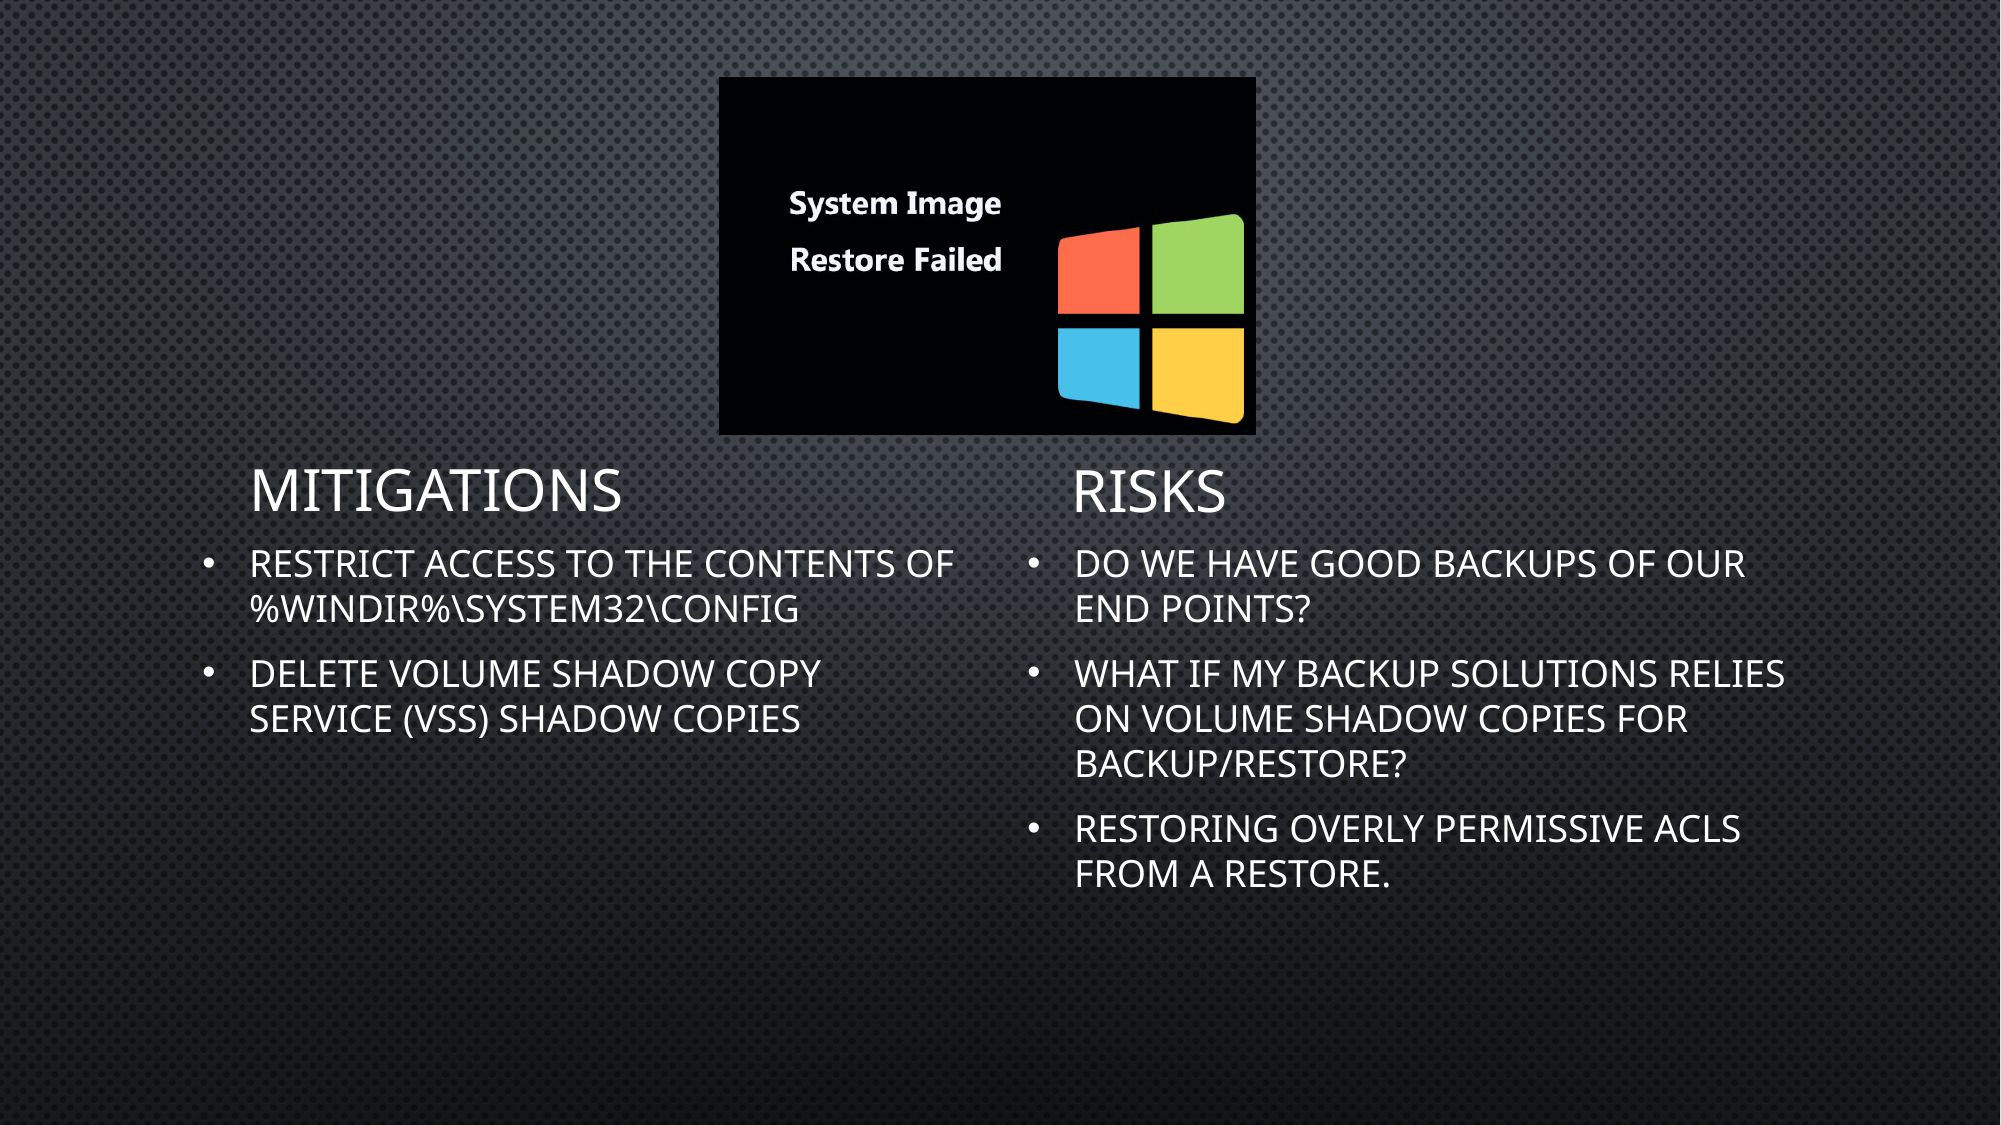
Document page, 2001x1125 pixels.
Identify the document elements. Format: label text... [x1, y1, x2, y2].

list Restrict access to the contents of %windir%\system32\config Delete Volume Shadow Copy Service (VSS) shadow copies [187, 532, 988, 950]
picture [718, 76, 1256, 435]
list Do we have good backups of our end points? What if my backup solutions relies on Volume Shadow Copies for backup/restore? Restoring overly permissive ACLs from a restore. [1012, 532, 1813, 950]
list Mitigations [234, 436, 988, 531]
list Risks [1056, 437, 1813, 532]
